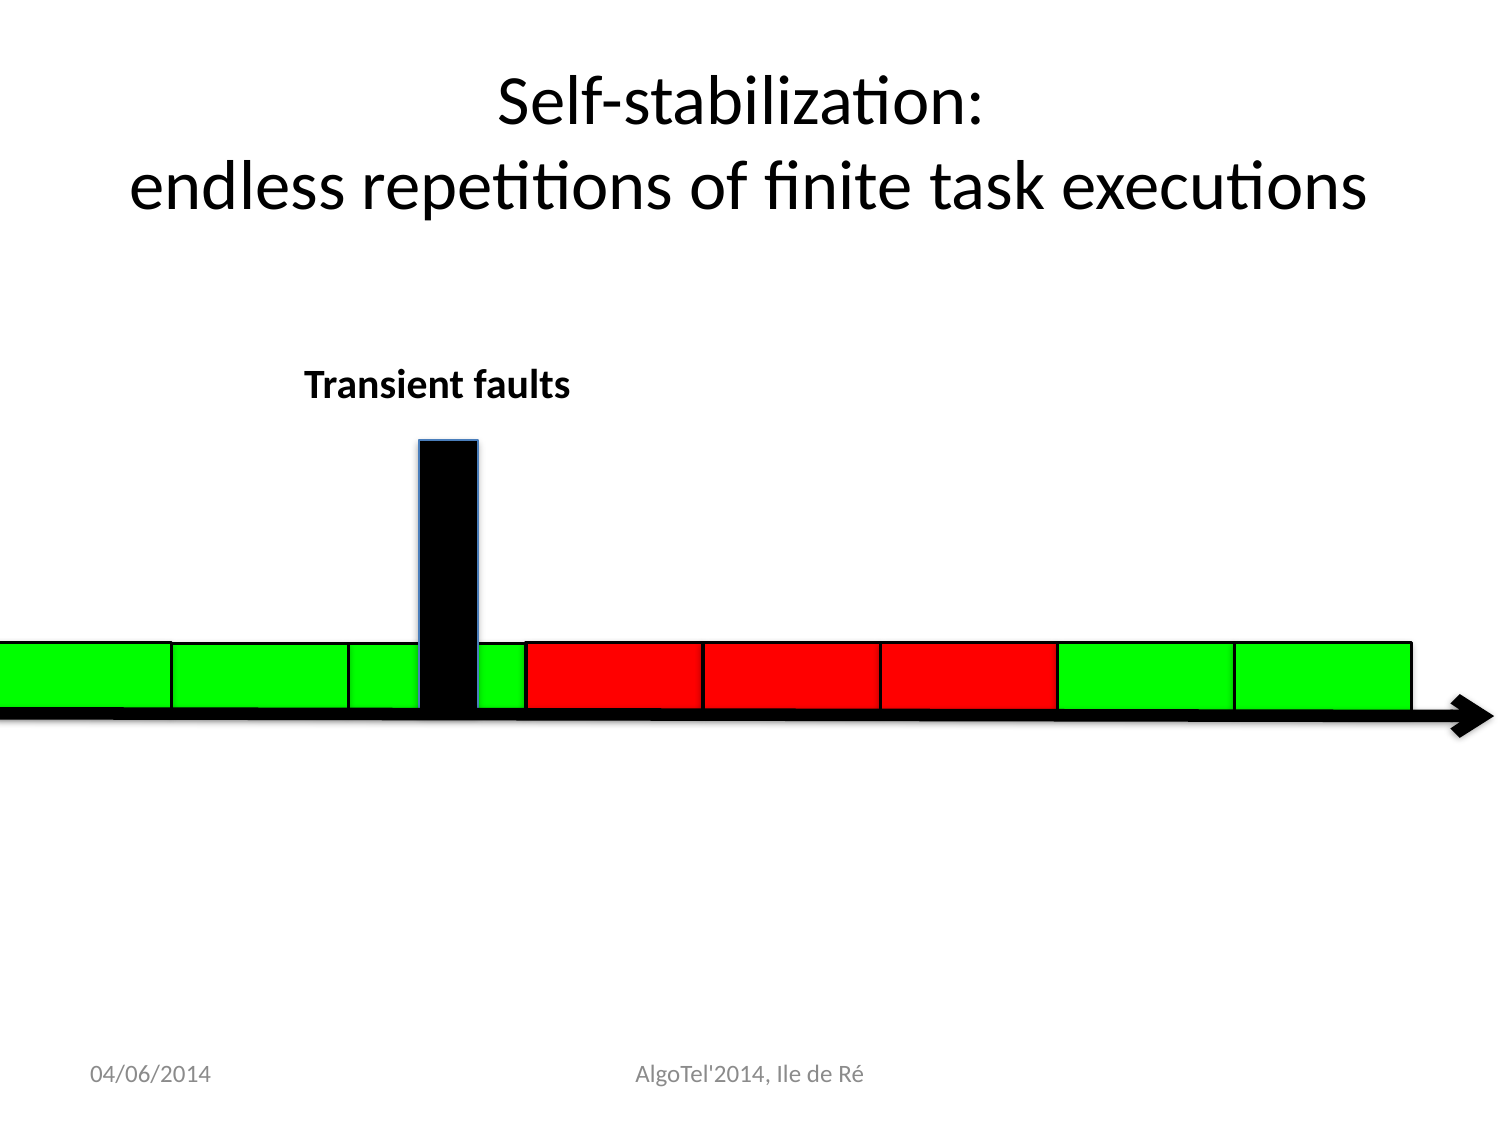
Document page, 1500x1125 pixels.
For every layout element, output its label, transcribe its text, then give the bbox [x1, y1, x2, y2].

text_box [0, 713, 1495, 717]
text_box [349, 642, 413, 705]
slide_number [75, 1042, 425, 1103]
text_box [418, 439, 479, 705]
text_box [173, 642, 349, 705]
text_box [880, 642, 1055, 707]
text_box [483, 642, 523, 706]
text_box [0, 642, 172, 705]
text_box Transient faults [289, 349, 621, 415]
text_box [1234, 642, 1413, 707]
footer AlgoTel'2014, Ile de Ré [512, 1042, 988, 1103]
text_box [525, 642, 700, 706]
text_box [1057, 642, 1232, 707]
title Self-stabilization: endless repetitions of finite task executions [0, 45, 1500, 233]
text_box [702, 642, 878, 706]
